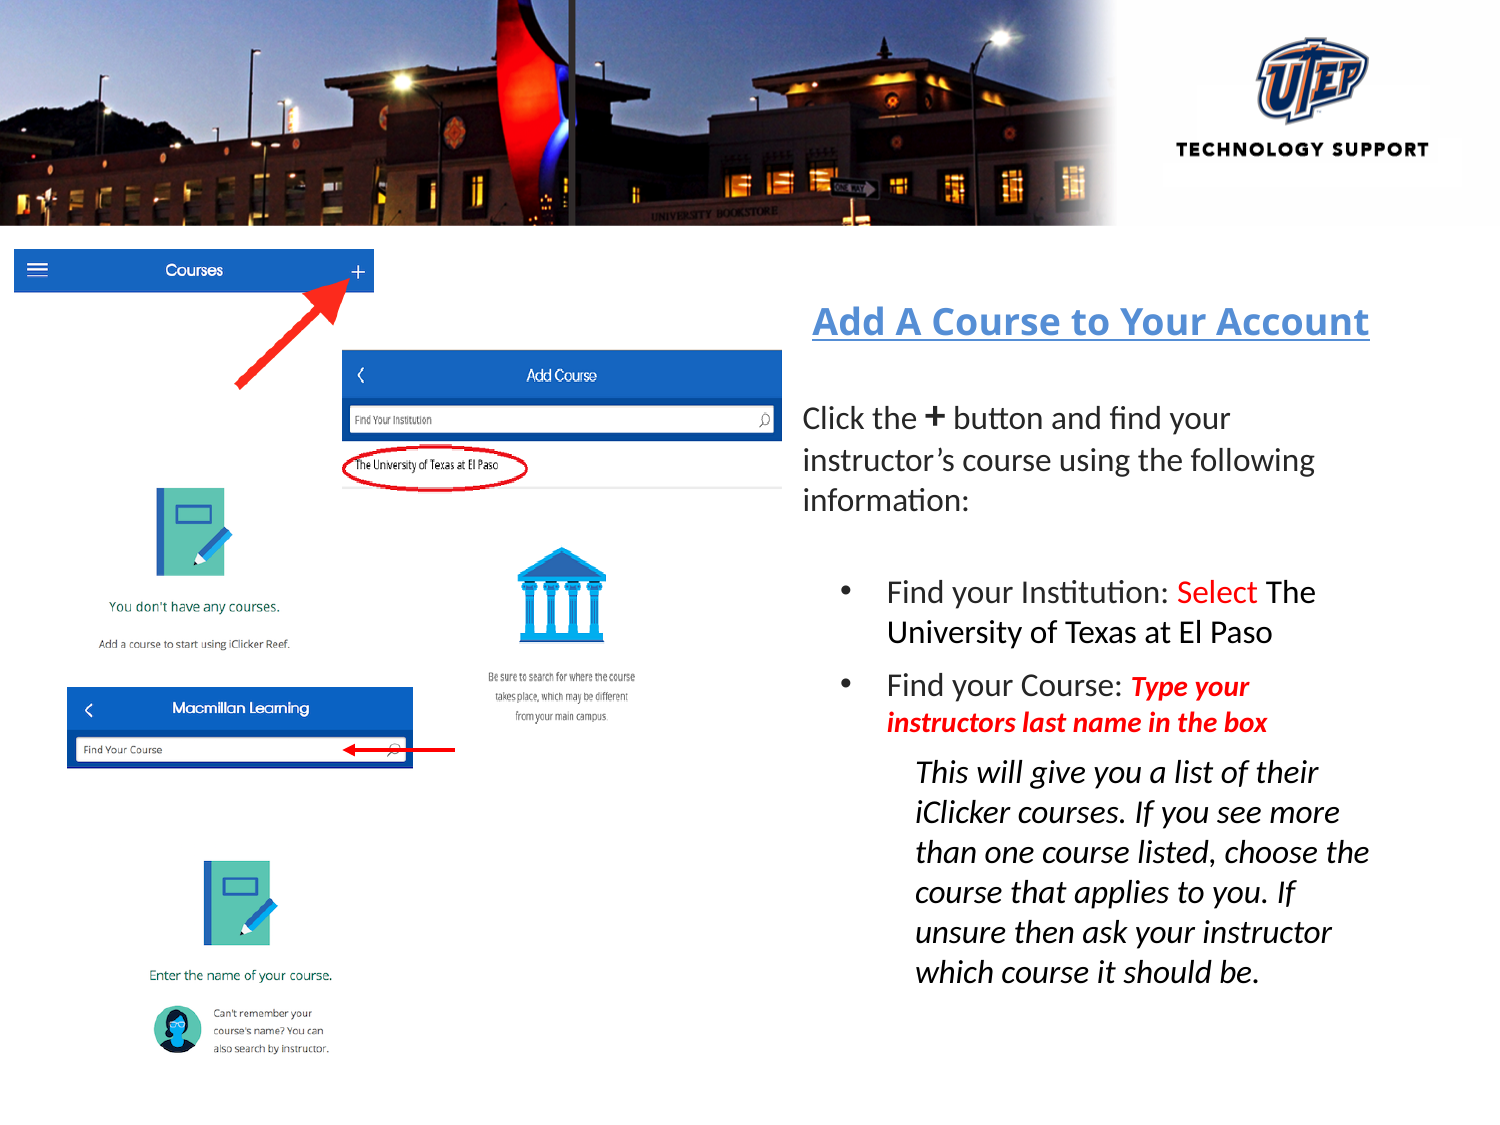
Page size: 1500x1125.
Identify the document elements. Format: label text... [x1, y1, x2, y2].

text_box 1 Click the + button and find your instructor’s course using the following information: Find your Institution: Select The University of Texas at El Paso Find your Course: Type your instructors last name in the box This will give you a list of their iClicker courses. If you see more than one course listed, choose the course that applies to you. If unsure then ask your instructor which course it should be. [750, 380, 1400, 970]
picture [0, 0, 1500, 226]
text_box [1162, 137, 1463, 188]
picture [13, 249, 782, 1072]
text_box Add A Course to Your Account [750, 275, 1433, 355]
